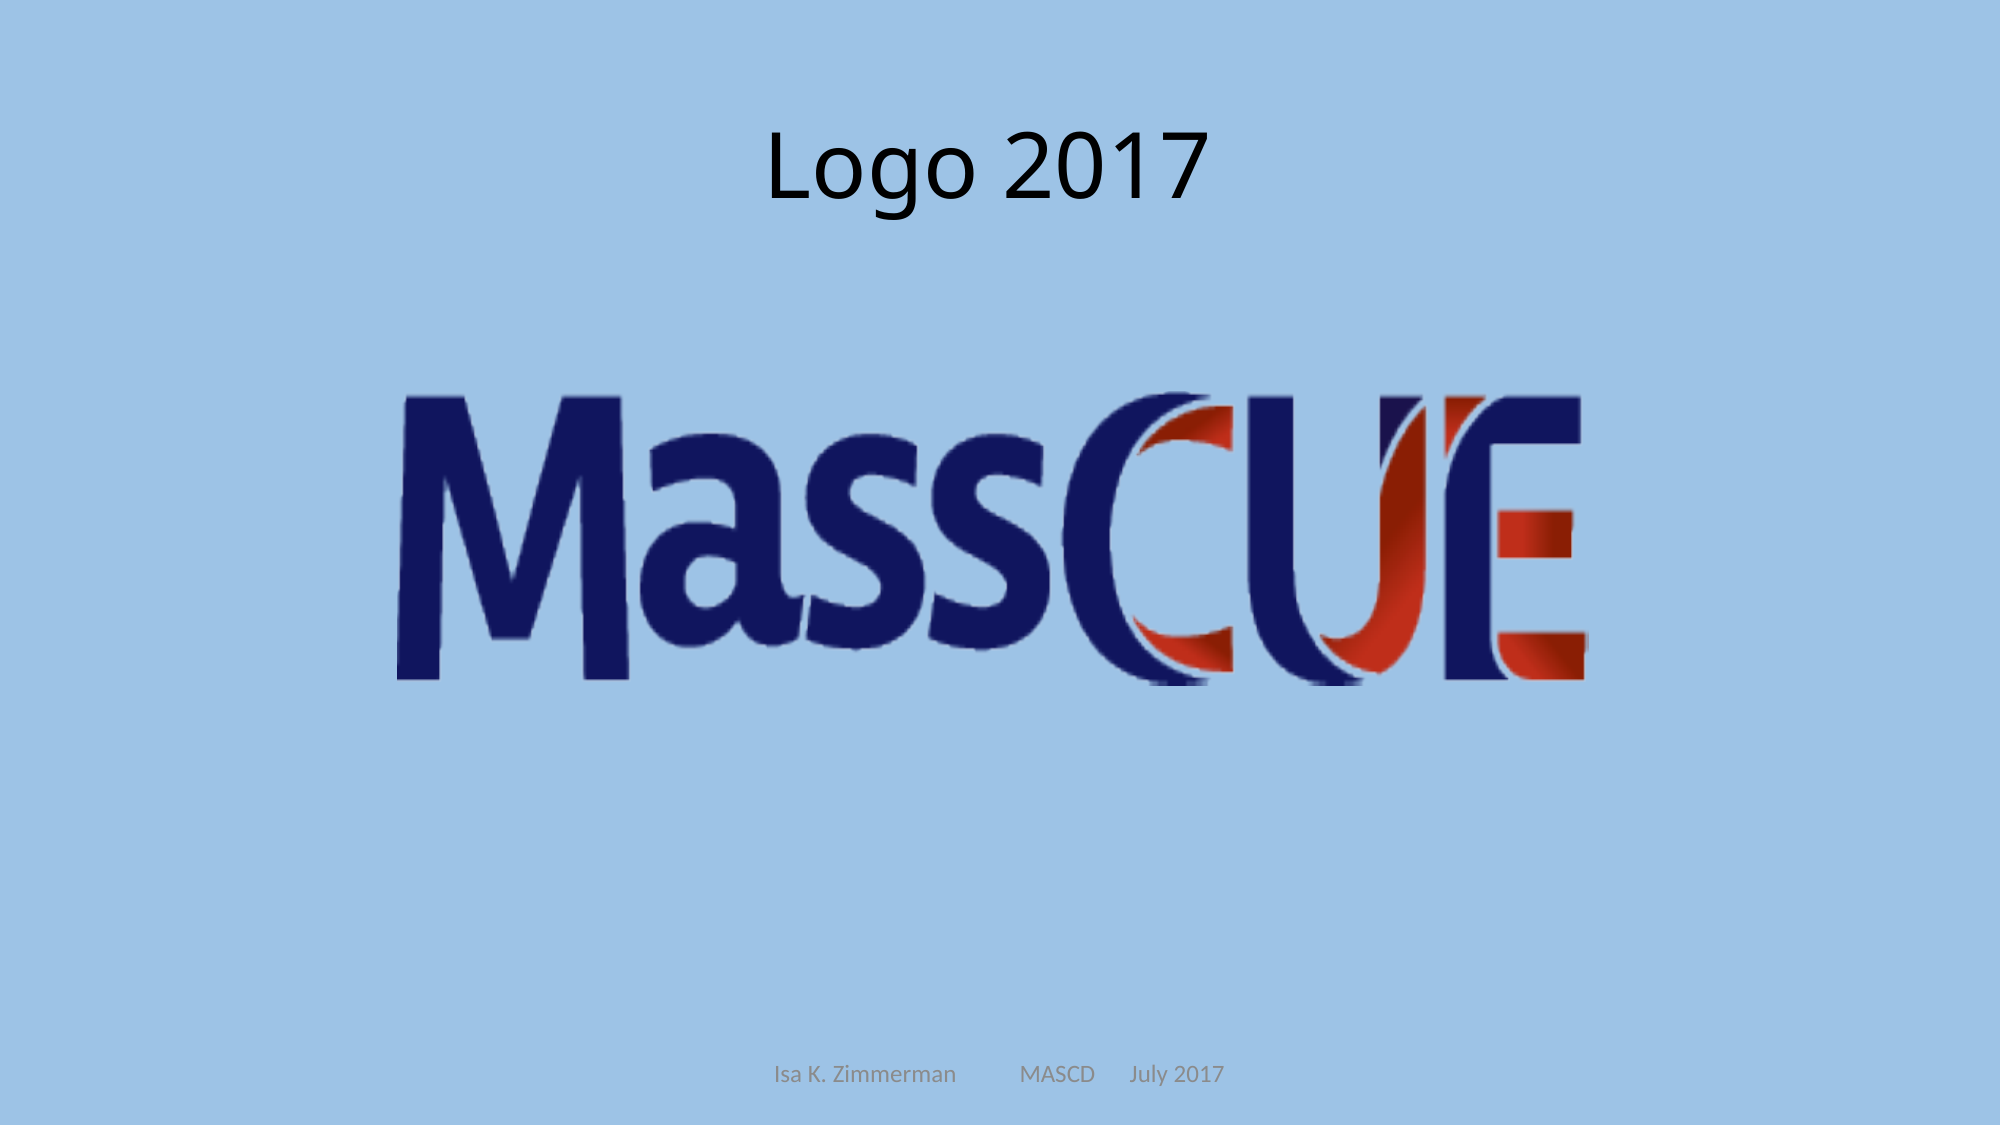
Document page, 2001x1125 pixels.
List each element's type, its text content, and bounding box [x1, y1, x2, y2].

title Logo 2017 [137, 59, 1863, 278]
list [397, 391, 1589, 687]
footer Isa K. Zimmerman MASCD July 2017 [662, 1042, 1338, 1103]
